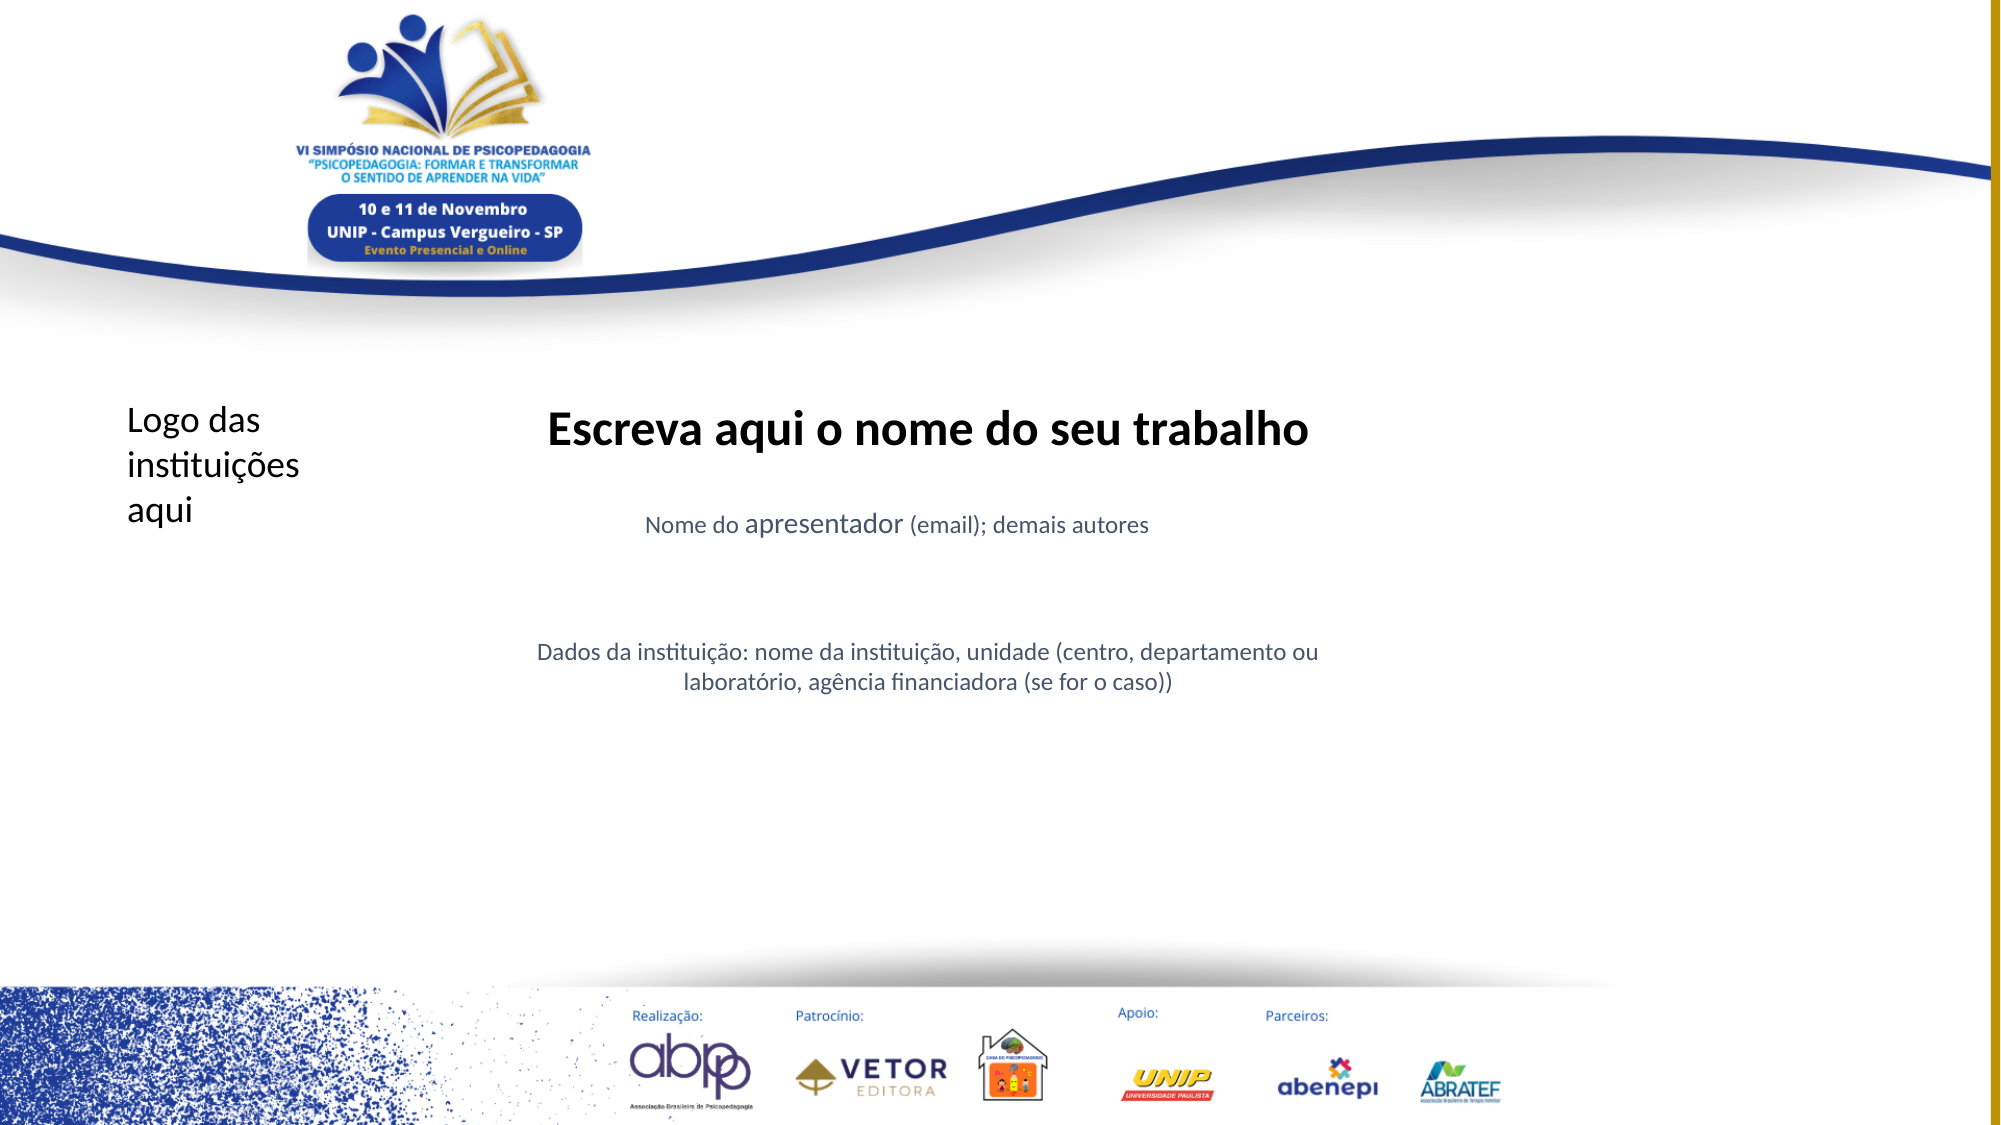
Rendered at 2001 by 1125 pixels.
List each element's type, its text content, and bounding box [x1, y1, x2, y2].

text_box Escreva aqui o nome do seu trabalho [461, 380, 1397, 471]
picture [0, 0, 1990, 1125]
text_box Dados da instituição: nome da instituição, unidade (centro, departamento ou laboratório, agência financiadora (se for o caso)) [509, 620, 1349, 710]
text_box Logo das instituições aqui [112, 380, 329, 546]
text_box Nome do apresentador (email); demais autores [430, 488, 1365, 554]
